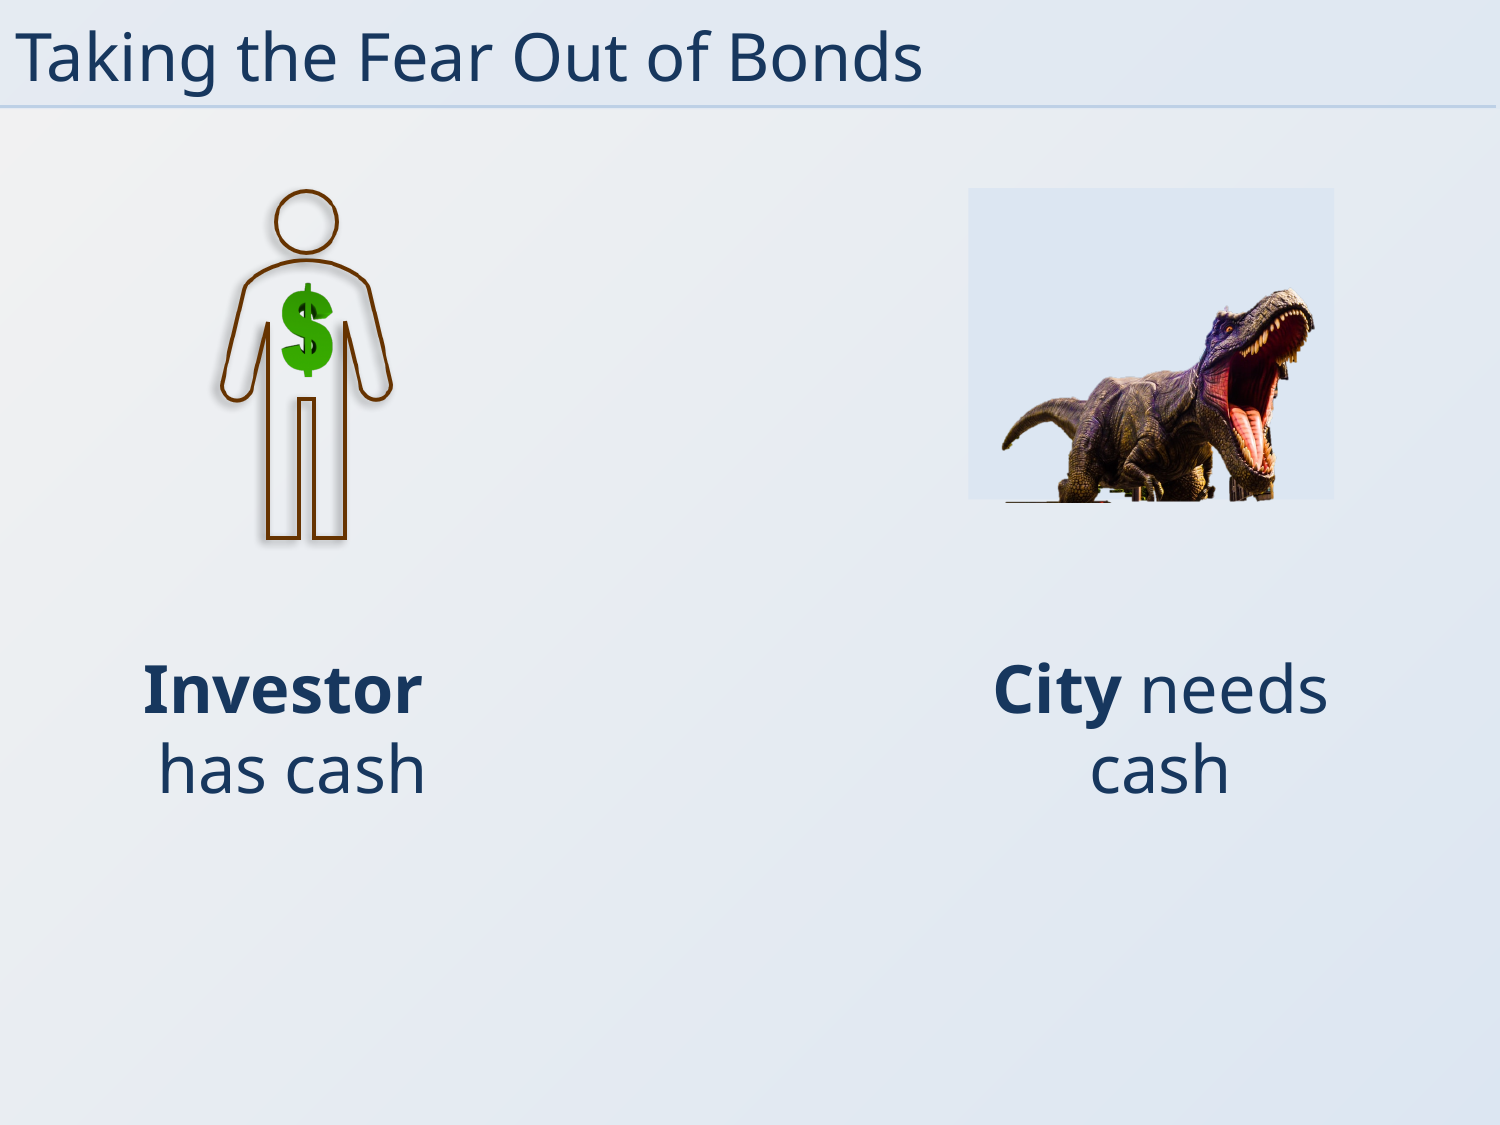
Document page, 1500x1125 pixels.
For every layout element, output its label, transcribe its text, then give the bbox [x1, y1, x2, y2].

text_box City needs cash [942, 628, 1379, 846]
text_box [968, 187, 1361, 503]
title Taking the Fear Out of Bonds [0, 0, 1500, 110]
picture [121, 179, 491, 549]
text_box Investor has cash [83, 628, 520, 846]
